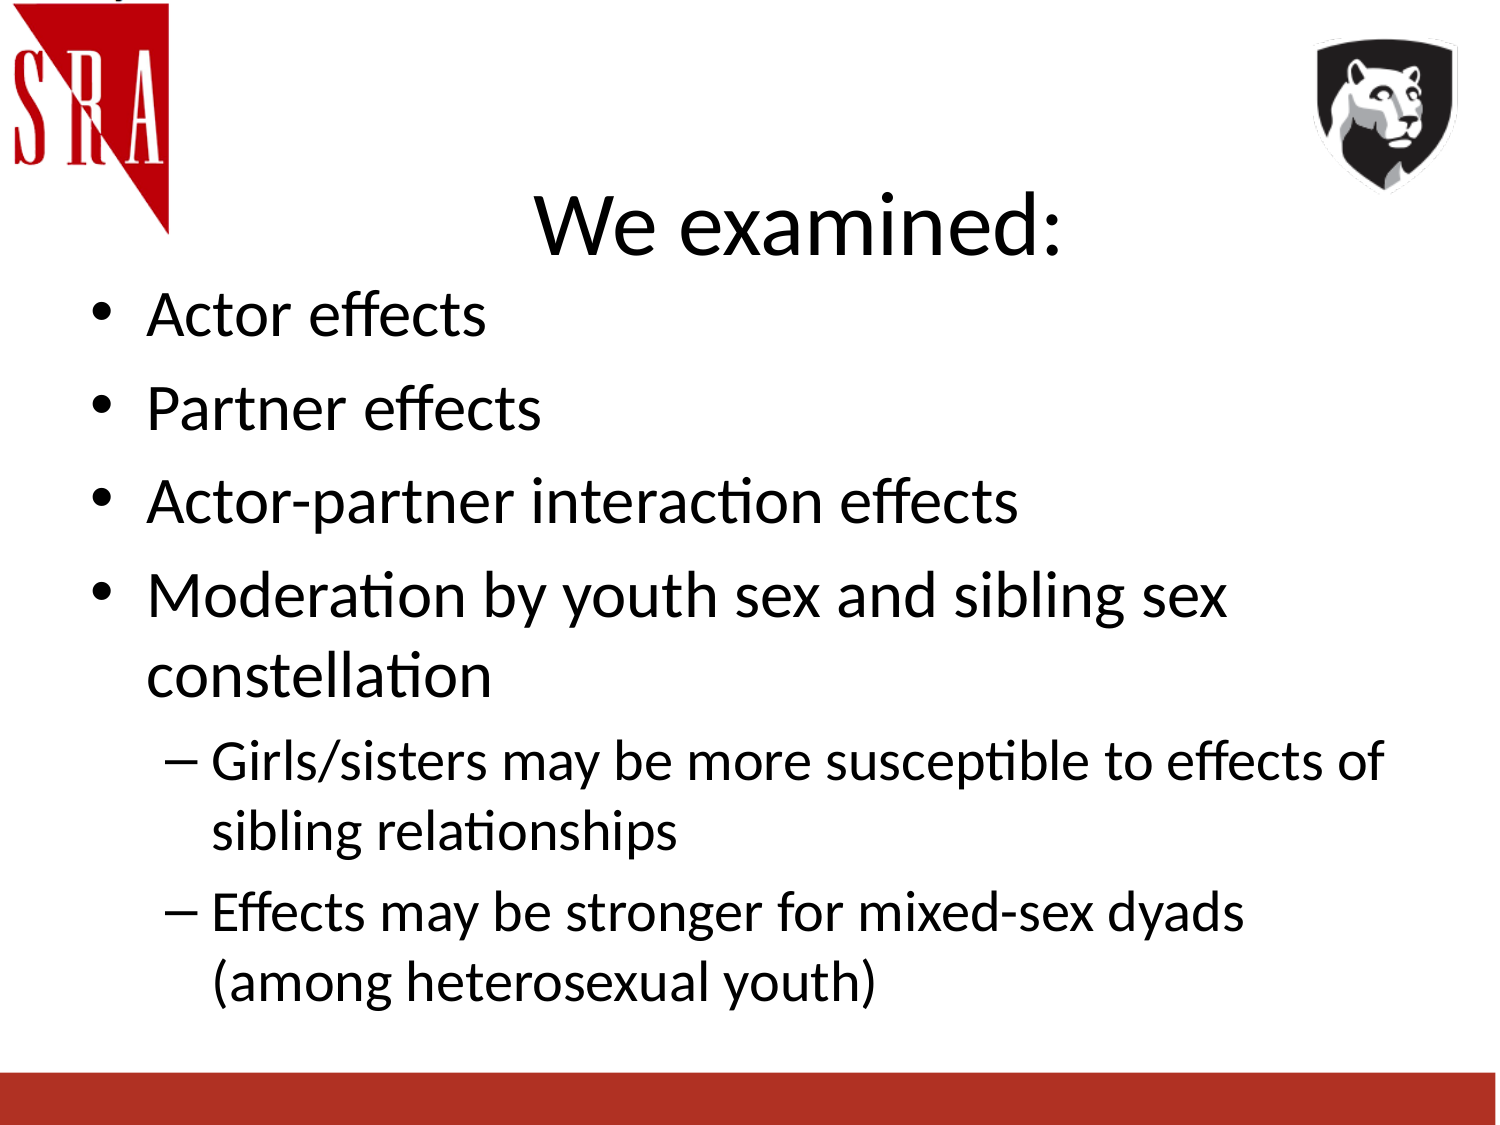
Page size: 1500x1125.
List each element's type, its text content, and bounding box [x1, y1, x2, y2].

text_box [0, 1070, 1497, 1125]
picture [1312, 38, 1463, 195]
title We examined: [125, 125, 1475, 313]
picture [0, 0, 176, 240]
list Actor effects Partner effects Actor-partner interaction effects Moderation by youth sex and sibling sex constellation Girls/sisters may be more susceptible to effects of sibling relationships Effects may be stronger for mixed-sex dyads (among heterosexual youth) [75, 262, 1425, 1070]
